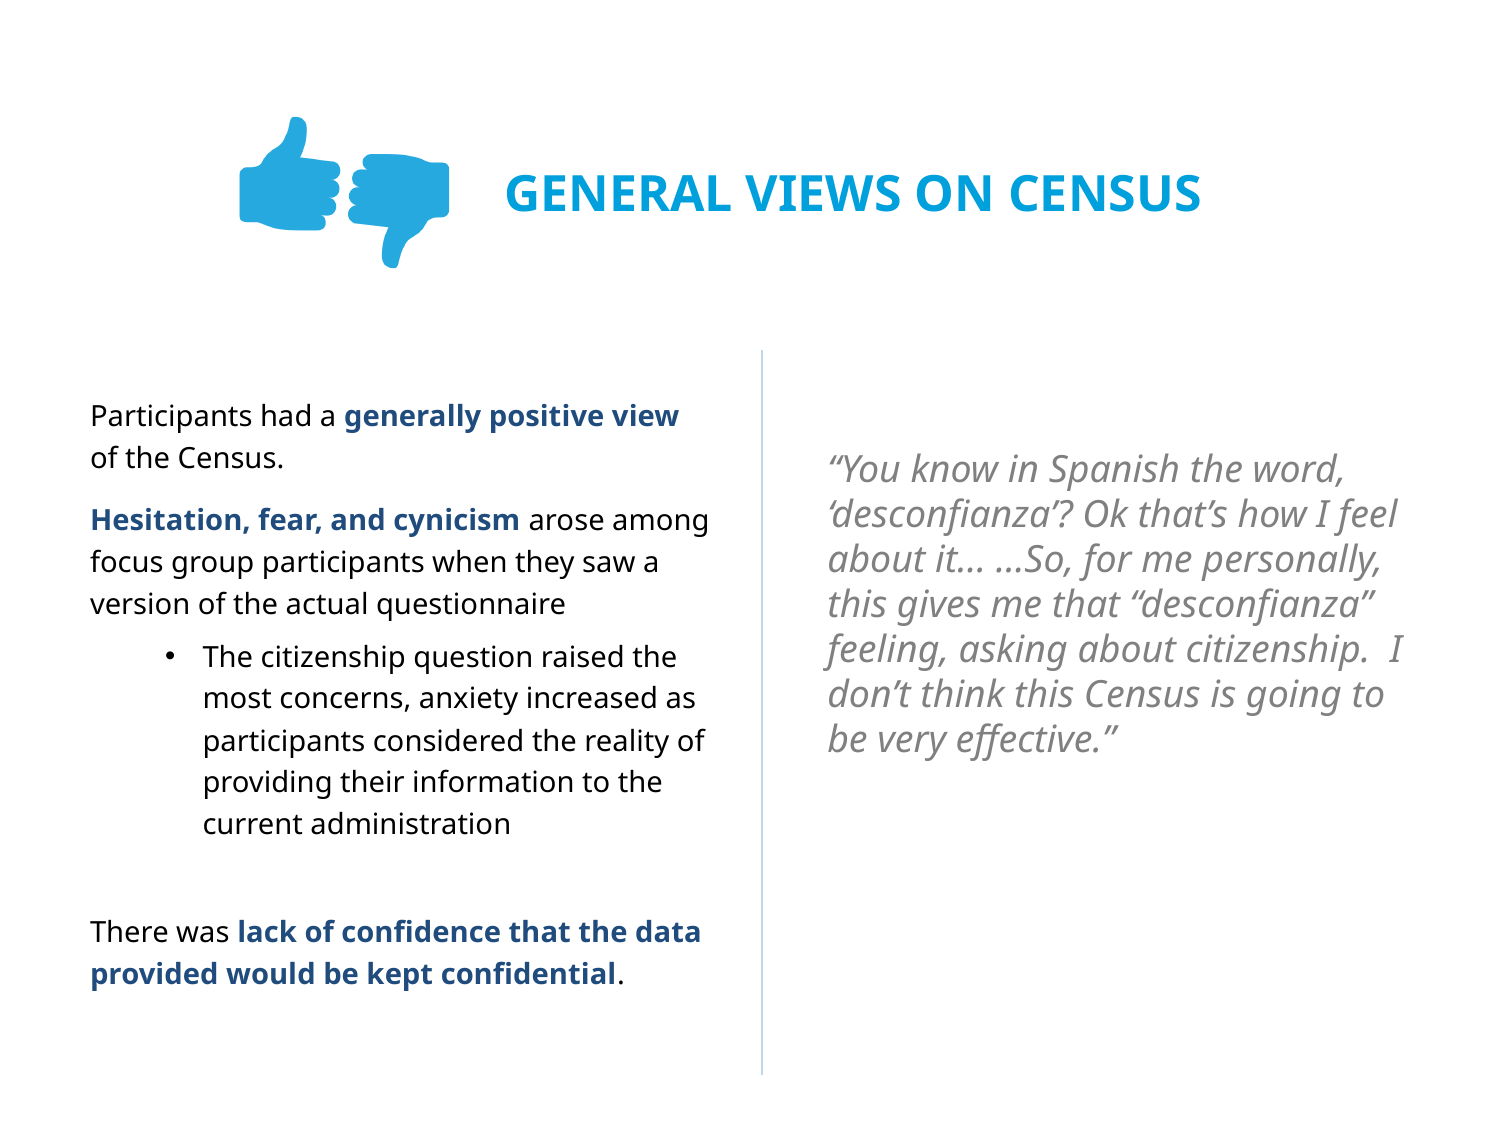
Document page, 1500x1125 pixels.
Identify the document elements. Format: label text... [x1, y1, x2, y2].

picture [237, 83, 453, 299]
text_box “You know in Spanish the word, ‘desconfianza’? Ok that’s how I feel about it… …So, for me personally, this gives me that “desconfianza” feeling, asking about citizenship. I don’t think this Census is going to be very effective.” [812, 437, 1450, 768]
text_box GENERAL VIEWS ON CENSUS [500, 162, 1275, 221]
list Participants had a generally positive view of the Census. Hesitation, fear, and cynicism arose among focus group participants when they saw a version of the actual questionnaire The citizenship question raised the most concerns, anxiety increased as participants considered the reality of providing their information to the current administration There was lack of confidence that the data provided would be kept confidential. [75, 382, 725, 1125]
